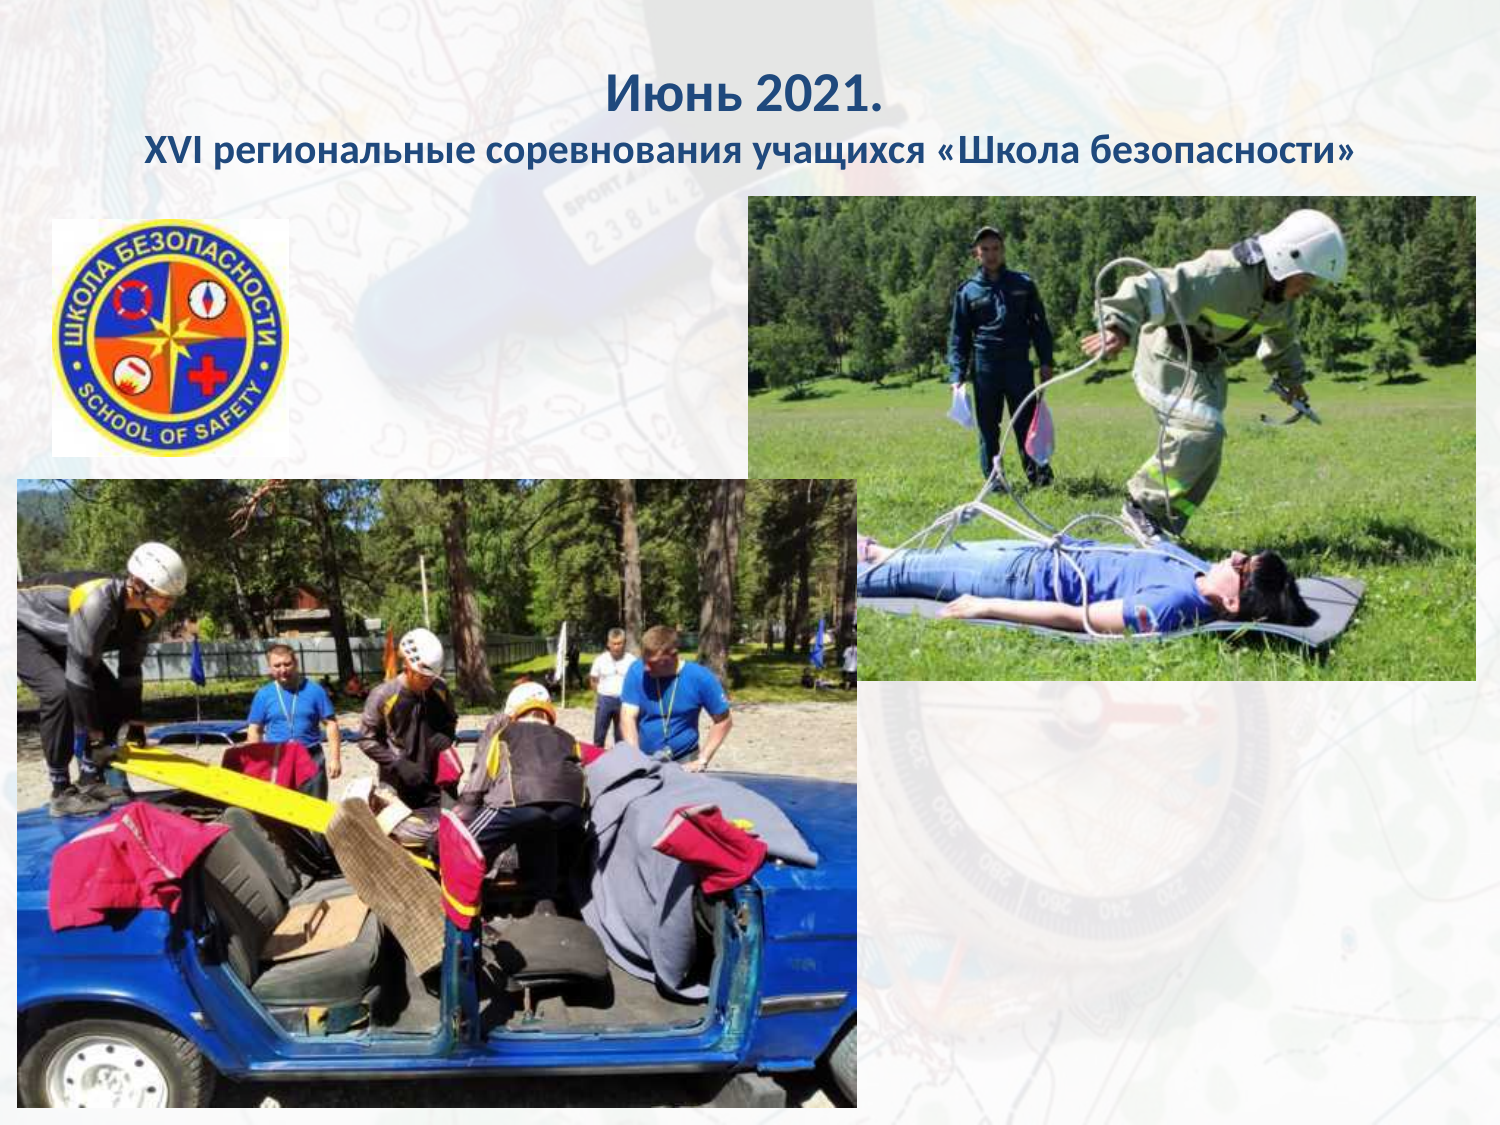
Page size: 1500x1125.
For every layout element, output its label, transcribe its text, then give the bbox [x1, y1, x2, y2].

picture [17, 196, 1476, 1108]
text_box Июнь 2021. XVI региональные соревнования учащихся «Школа безопасности» [76, 30, 1427, 197]
picture [52, 219, 289, 457]
